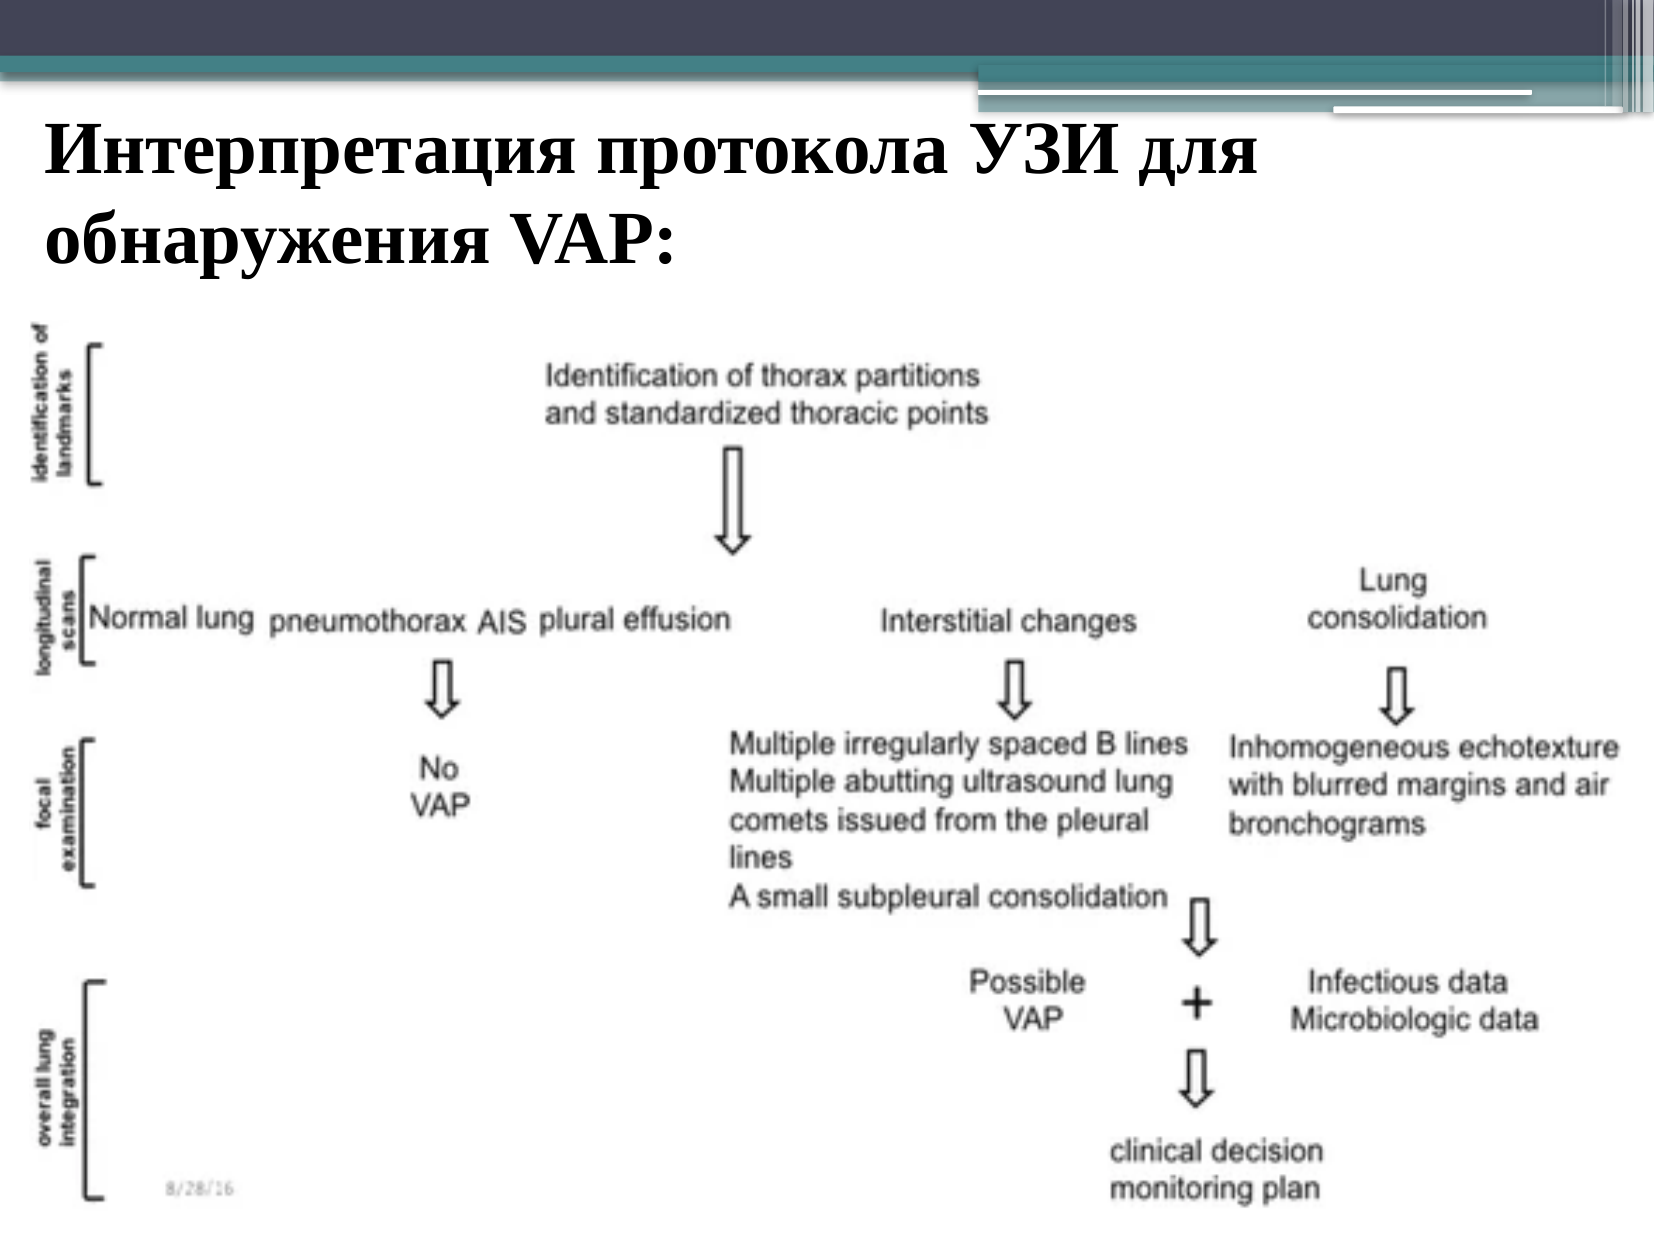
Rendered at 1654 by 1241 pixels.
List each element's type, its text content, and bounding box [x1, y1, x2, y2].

text_box Интерпретация протокола УЗИ для обнаружения VAP: [29, 90, 1654, 272]
picture [29, 320, 1625, 1211]
